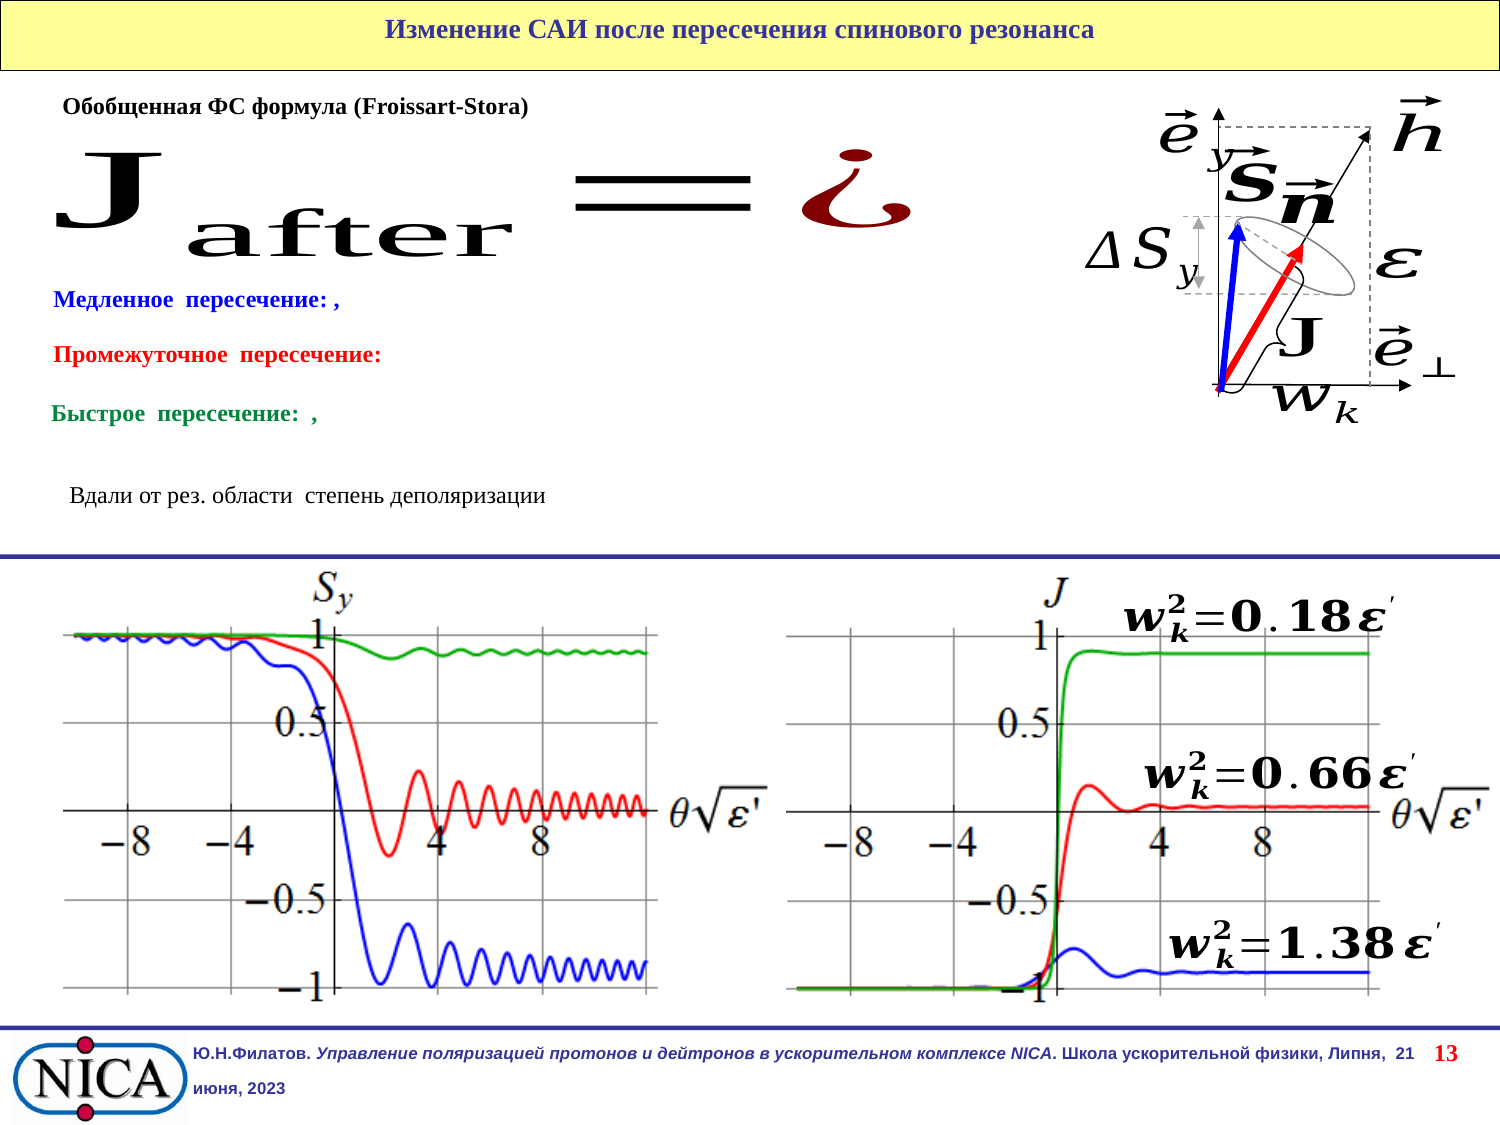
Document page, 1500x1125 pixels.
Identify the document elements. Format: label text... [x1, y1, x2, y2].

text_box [1084, 93, 1459, 430]
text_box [36, 270, 958, 455]
text_box Ю.Н.Филатов. Управление поляризацией протонов и дейтронов в ускорительном комплексе NICA. Школа ускорительной физики, Липня, 21 июня, 2023 [190, 1031, 1441, 1116]
picture [10, 1031, 190, 1125]
picture [63, 561, 774, 1014]
slide_number 13 [1074, 1028, 1474, 1103]
text_box Обобщенная ФС формула (Froissart-Stora) [47, 77, 902, 143]
text_box [0, 0, 1500, 71]
picture [786, 567, 1496, 1015]
